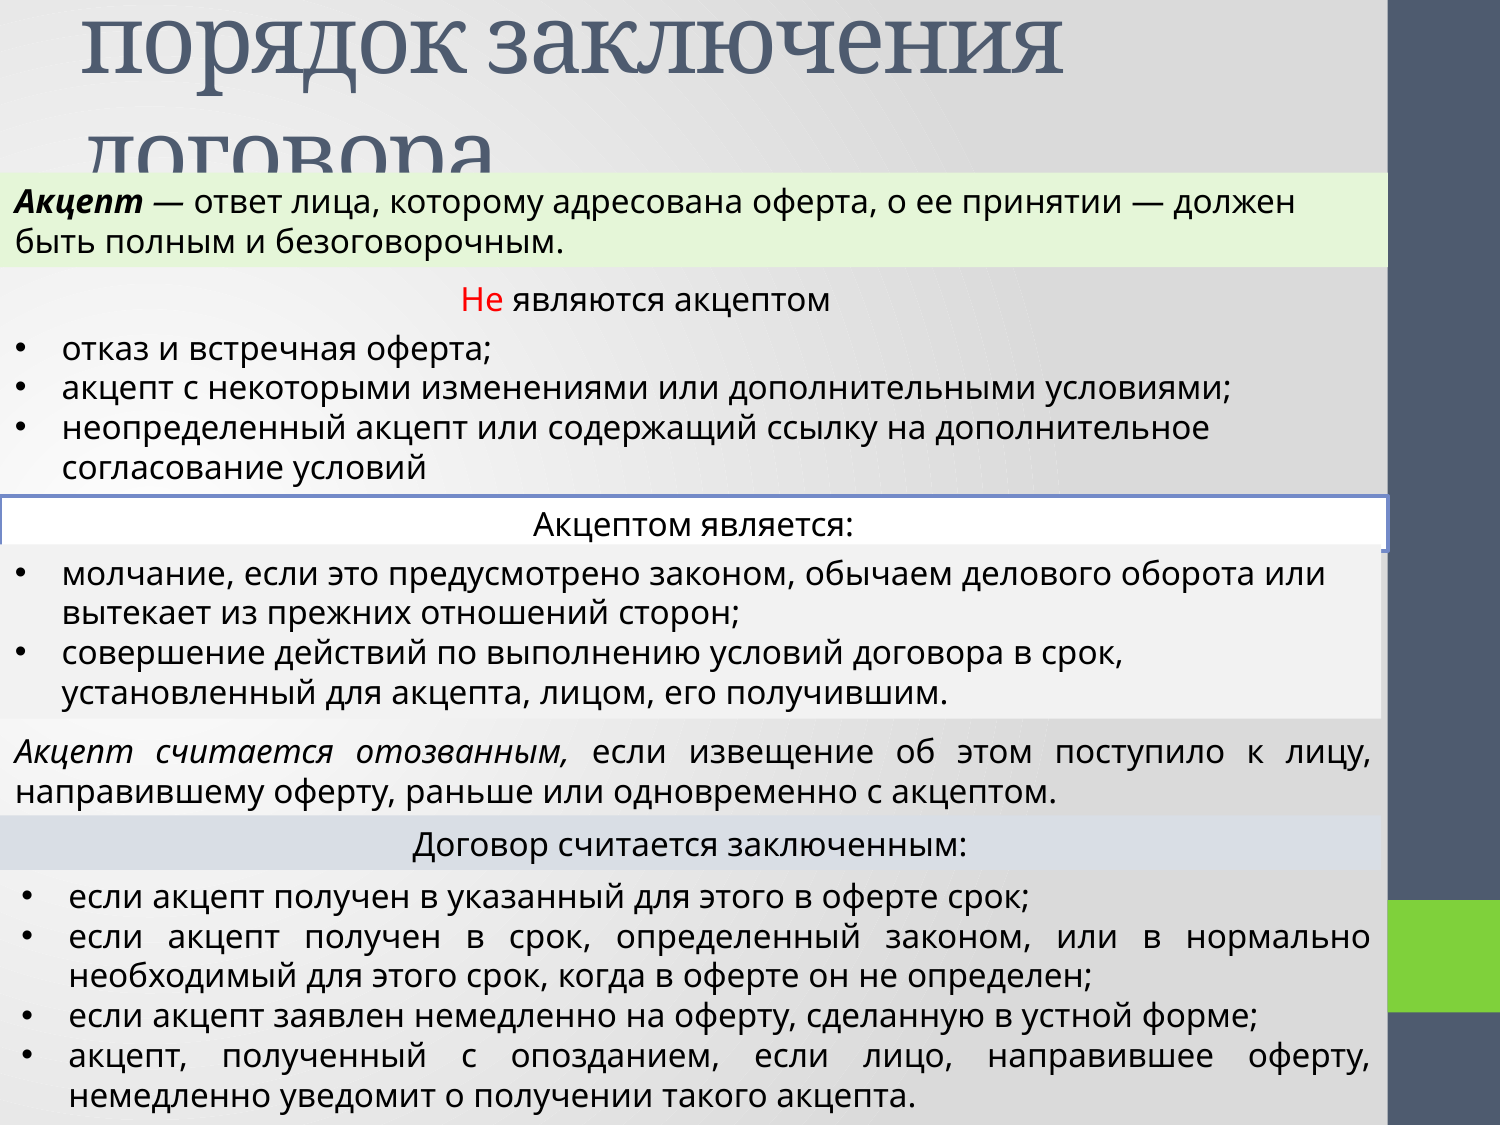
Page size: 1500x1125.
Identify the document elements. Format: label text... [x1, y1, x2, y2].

title порядок заключения договора [64, 0, 1449, 187]
text_box Акцепт — ответ лица, которому адресована оферта, о ее принятии — должен быть полным и безоговорочным. [0, 172, 1388, 268]
text_box отказ и встречная оферта; акцепт с некоторыми изменениями или дополнительными условиями; неопределенный акцепт или содержащий ссылку на дополнительное согласование условий [0, 319, 1382, 494]
text_box если акцепт получен в указанный для этого в оферте срок; если акцепт получен в срок, определенный законом, или в нормально необходимый для этого срок, когда в оферте он не определен; если акцепт заявлен немедленно на оферту, сделанную в устной форме; акцепт, полученный с опозданием, если лицо, направившее оферту, немедленно уведомит о получении такого акцепта. [6, 867, 1388, 1122]
text_box Договор считается заключенным: [0, 815, 1382, 870]
text_box молчание, если это предусмотрено законом, обычаем делового оборота или вытекает из прежних отношений сторон; совершение действий по выполнению условий договора в срок, установленный для акцепта, лицом, его получившим. [0, 544, 1382, 719]
text_box Акцепт считается отозванным, если извещение об этом поступило к лицу, направившему оферту, раньше или одновременно с акцептом. [0, 722, 1388, 818]
text_box Не являются акцептом [371, 270, 929, 319]
text_box Акцептом является: [0, 494, 1390, 553]
